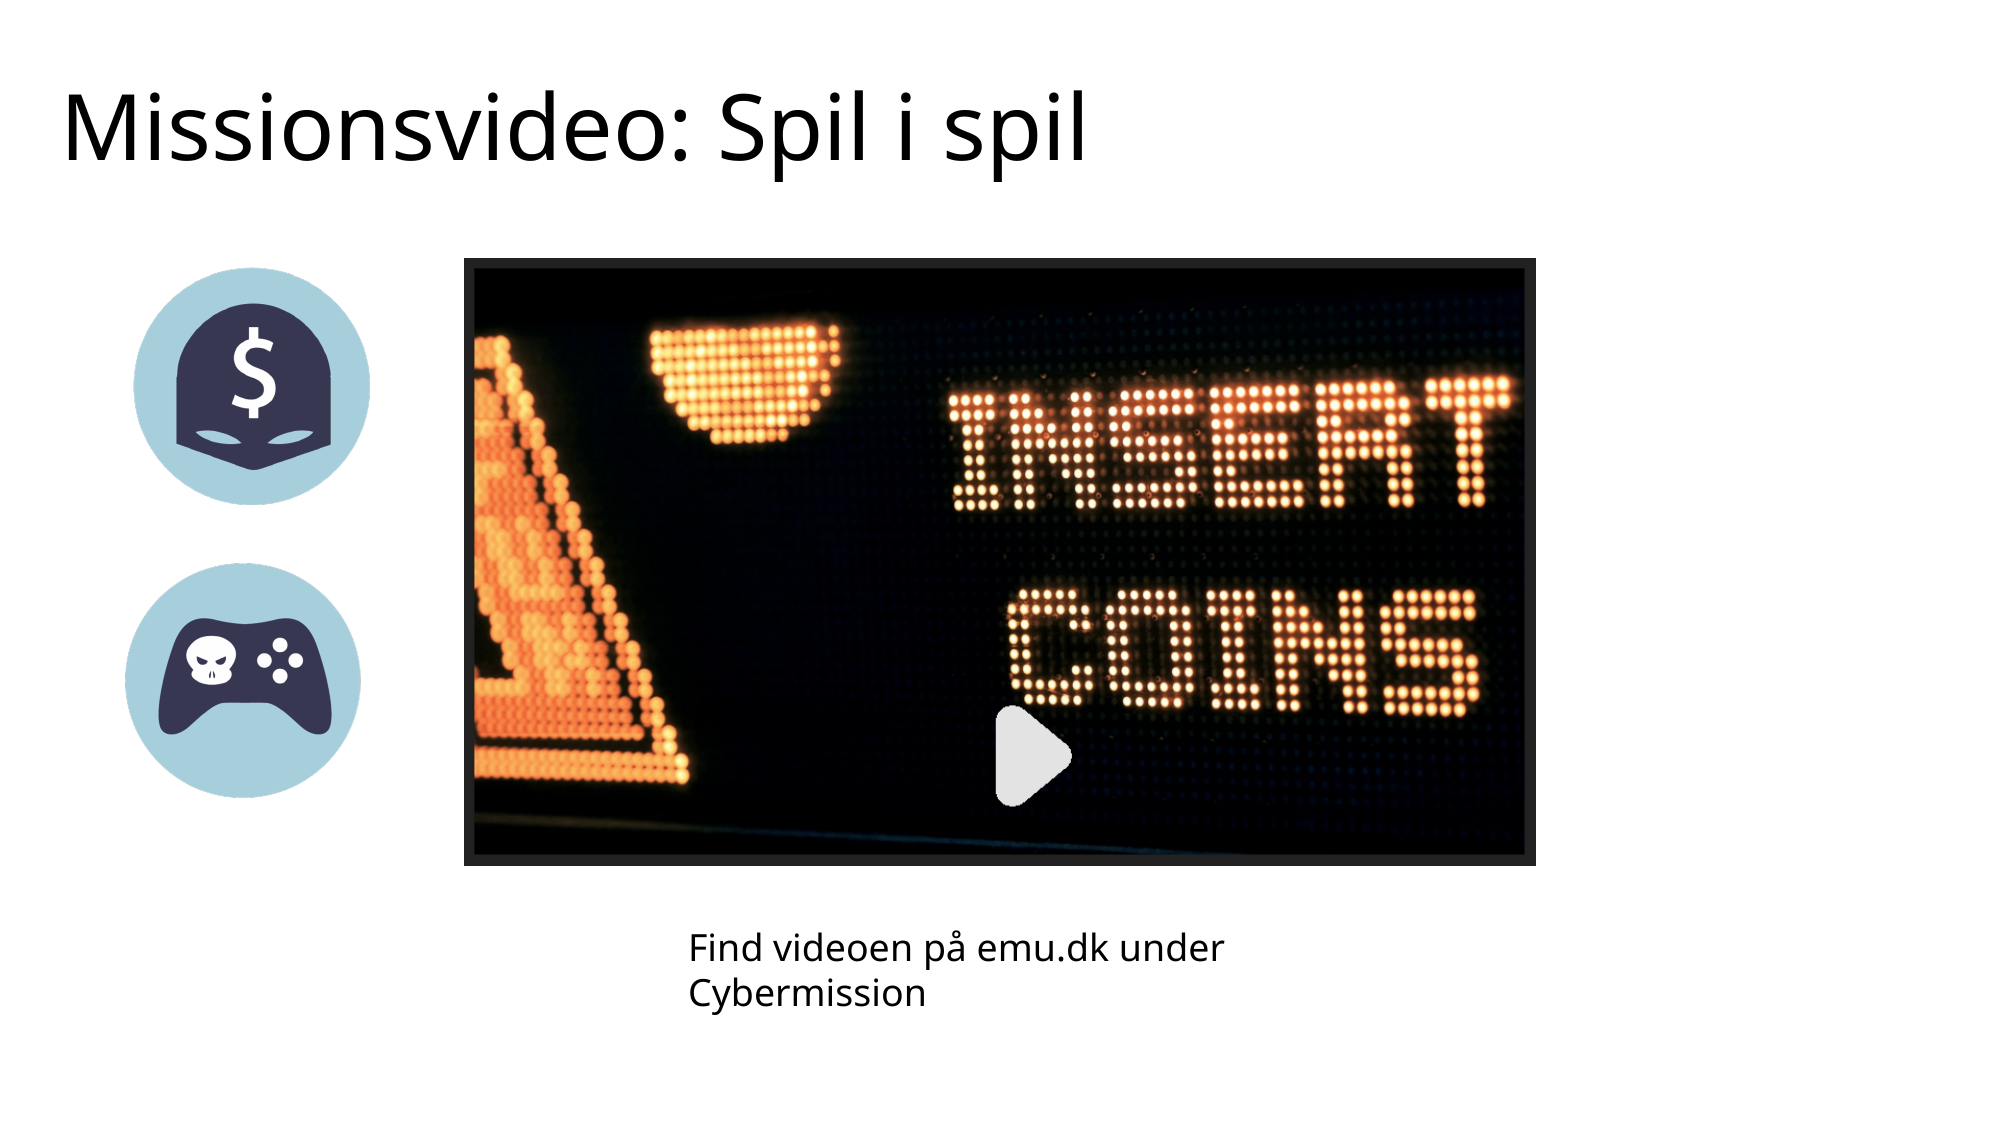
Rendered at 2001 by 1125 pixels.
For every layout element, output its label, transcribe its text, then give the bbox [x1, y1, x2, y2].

text_box Find videoen på emu.dk under Cybermission [673, 916, 1429, 1021]
picture [124, 562, 361, 800]
picture [133, 267, 371, 506]
title Missionsvideo: Spil i spil [45, 22, 1850, 240]
picture [464, 258, 1536, 866]
